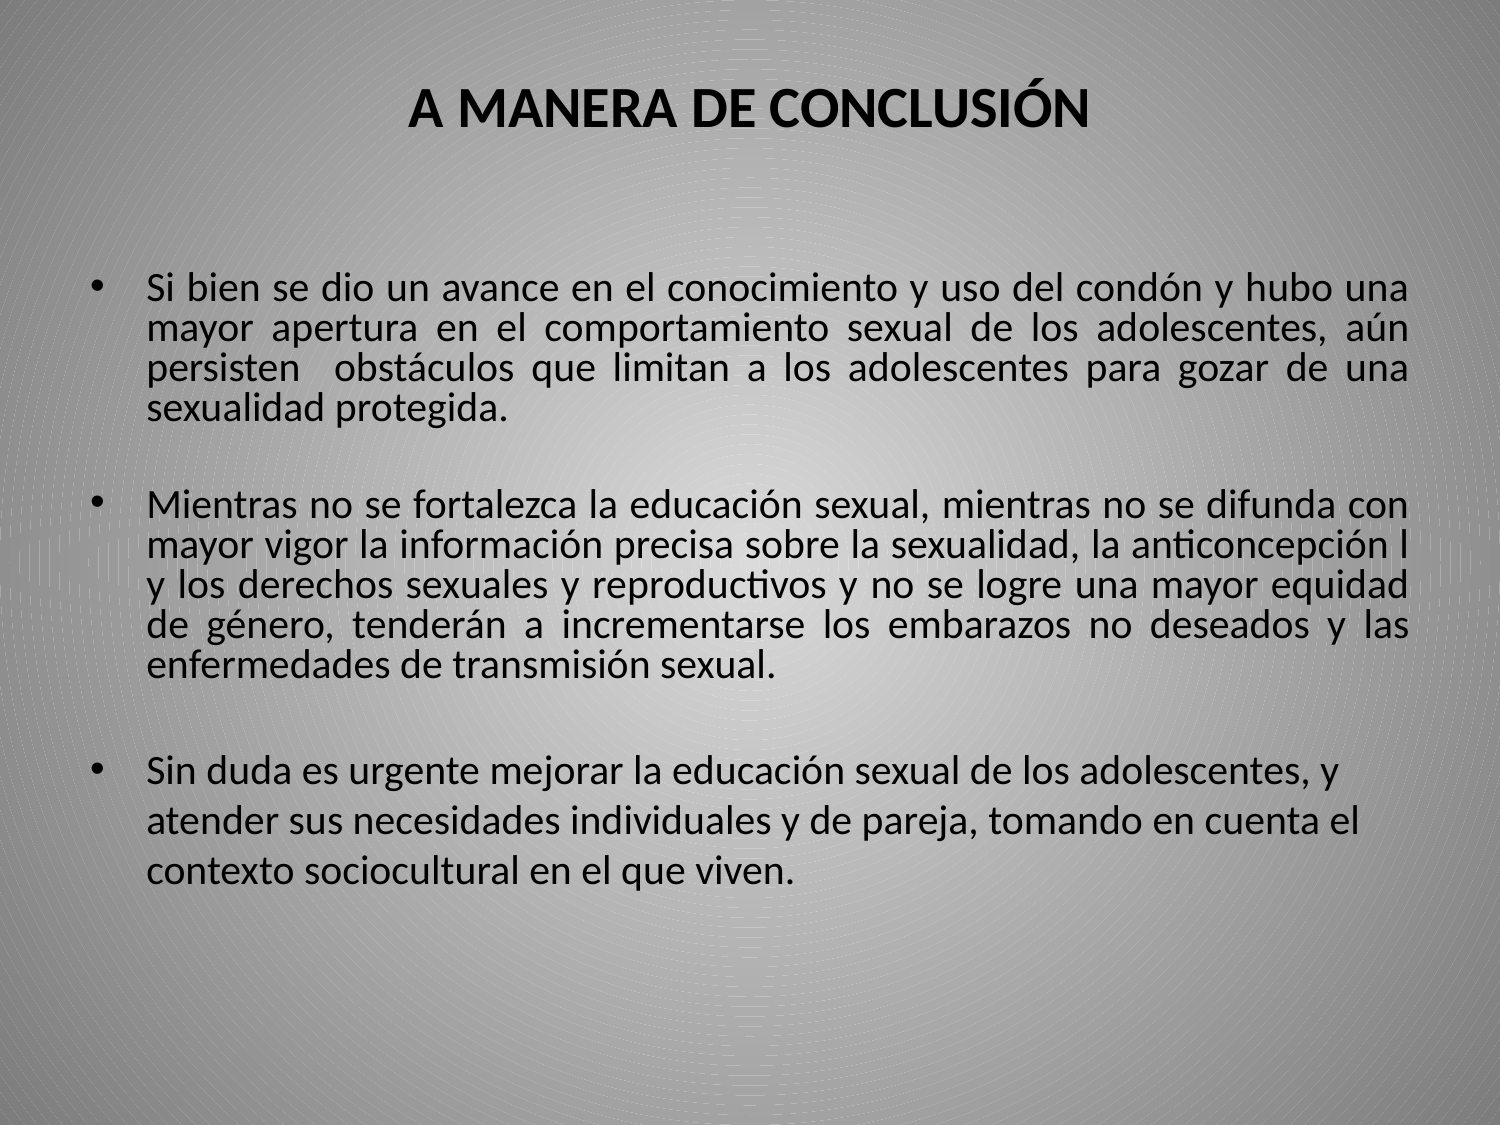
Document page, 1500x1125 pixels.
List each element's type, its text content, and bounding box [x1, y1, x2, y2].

title A MANERA DE CONCLUSIÓN [75, 45, 1425, 233]
list Si bien se dio un avance en el conocimiento y uso del condón y hubo una mayor apertura en el comportamiento sexual de los adolescentes, aún persisten obstáculos que limitan a los adolescentes para gozar de una sexualidad protegida. Mientras no se fortalezca la educación sexual, mientras no se difunda con mayor vigor la información precisa sobre la sexualidad, la anticoncepción l y los derechos sexuales y reproductivos y no se logre una mayor equidad de género, tenderán a incrementarse los embarazos no deseados y las enfermedades de transmisión sexual. Sin duda es urgente mejorar la educación sexual de los adolescentes, y atender sus necesidades individuales y de pareja, tomando en cuenta el contexto sociocultural en el que viven. [75, 262, 1425, 1005]
